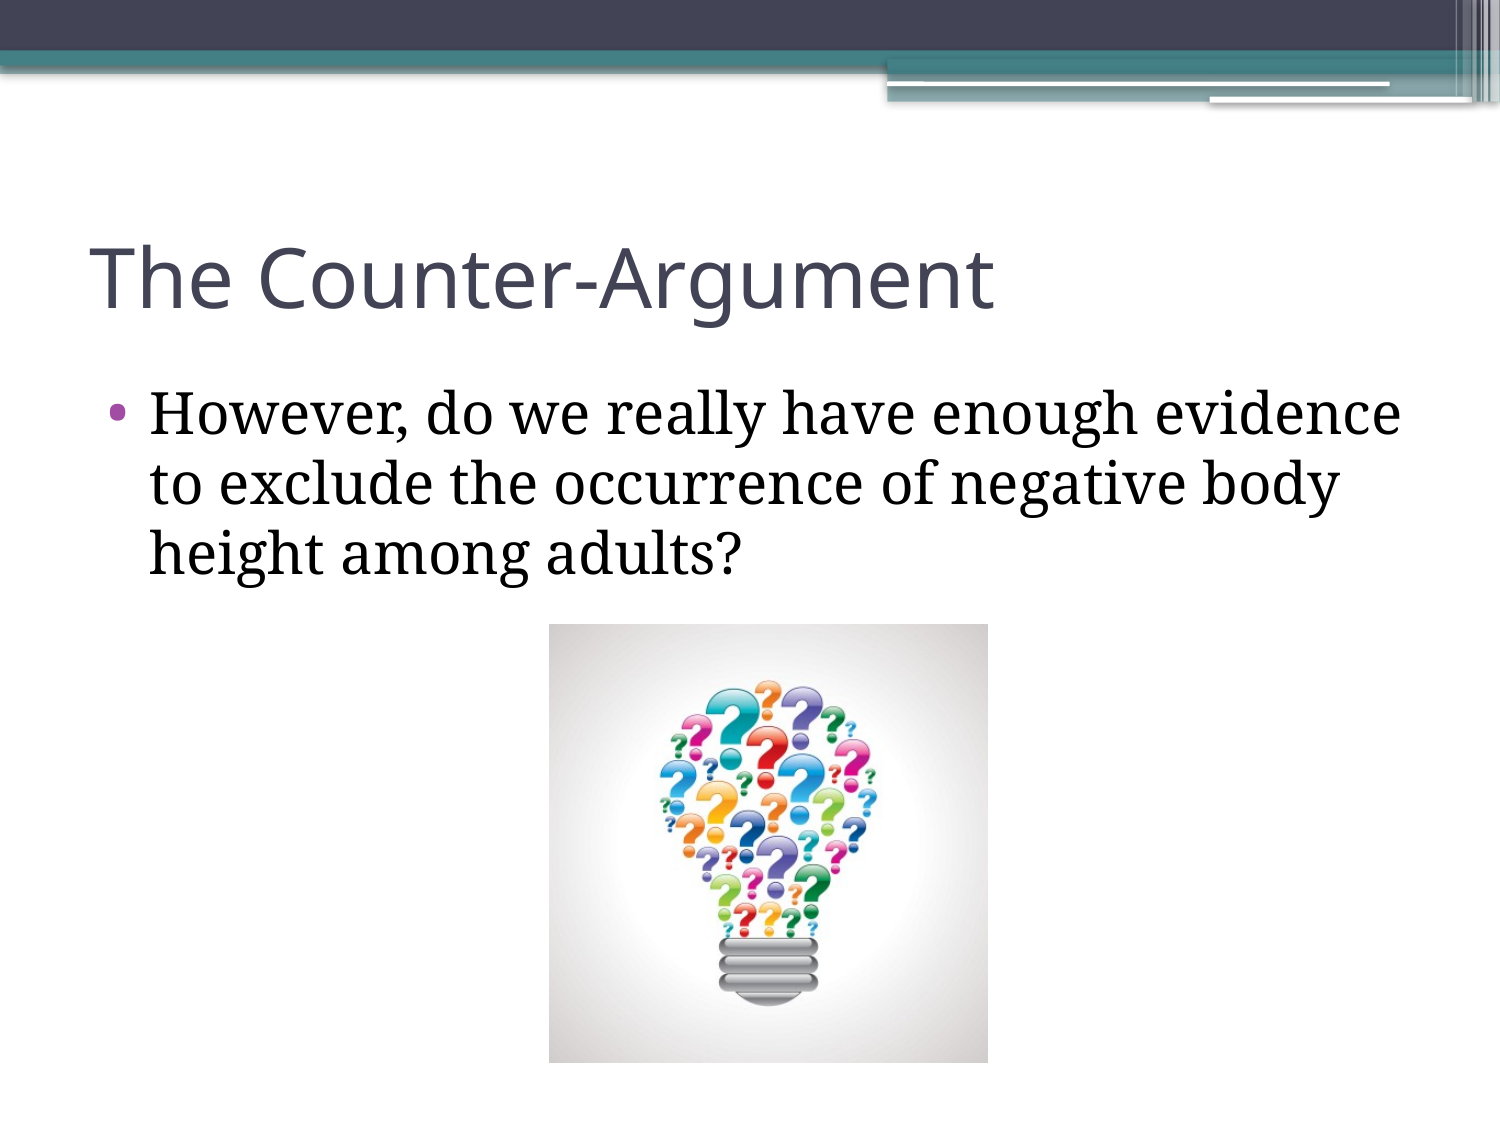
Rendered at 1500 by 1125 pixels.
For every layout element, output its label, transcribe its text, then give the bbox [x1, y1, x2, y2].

picture [549, 624, 988, 1063]
title The Counter-Argument [75, 187, 1425, 363]
list However, do we really have enough evidence to exclude the occurrence of negative body height among adults? [75, 368, 1425, 1079]
